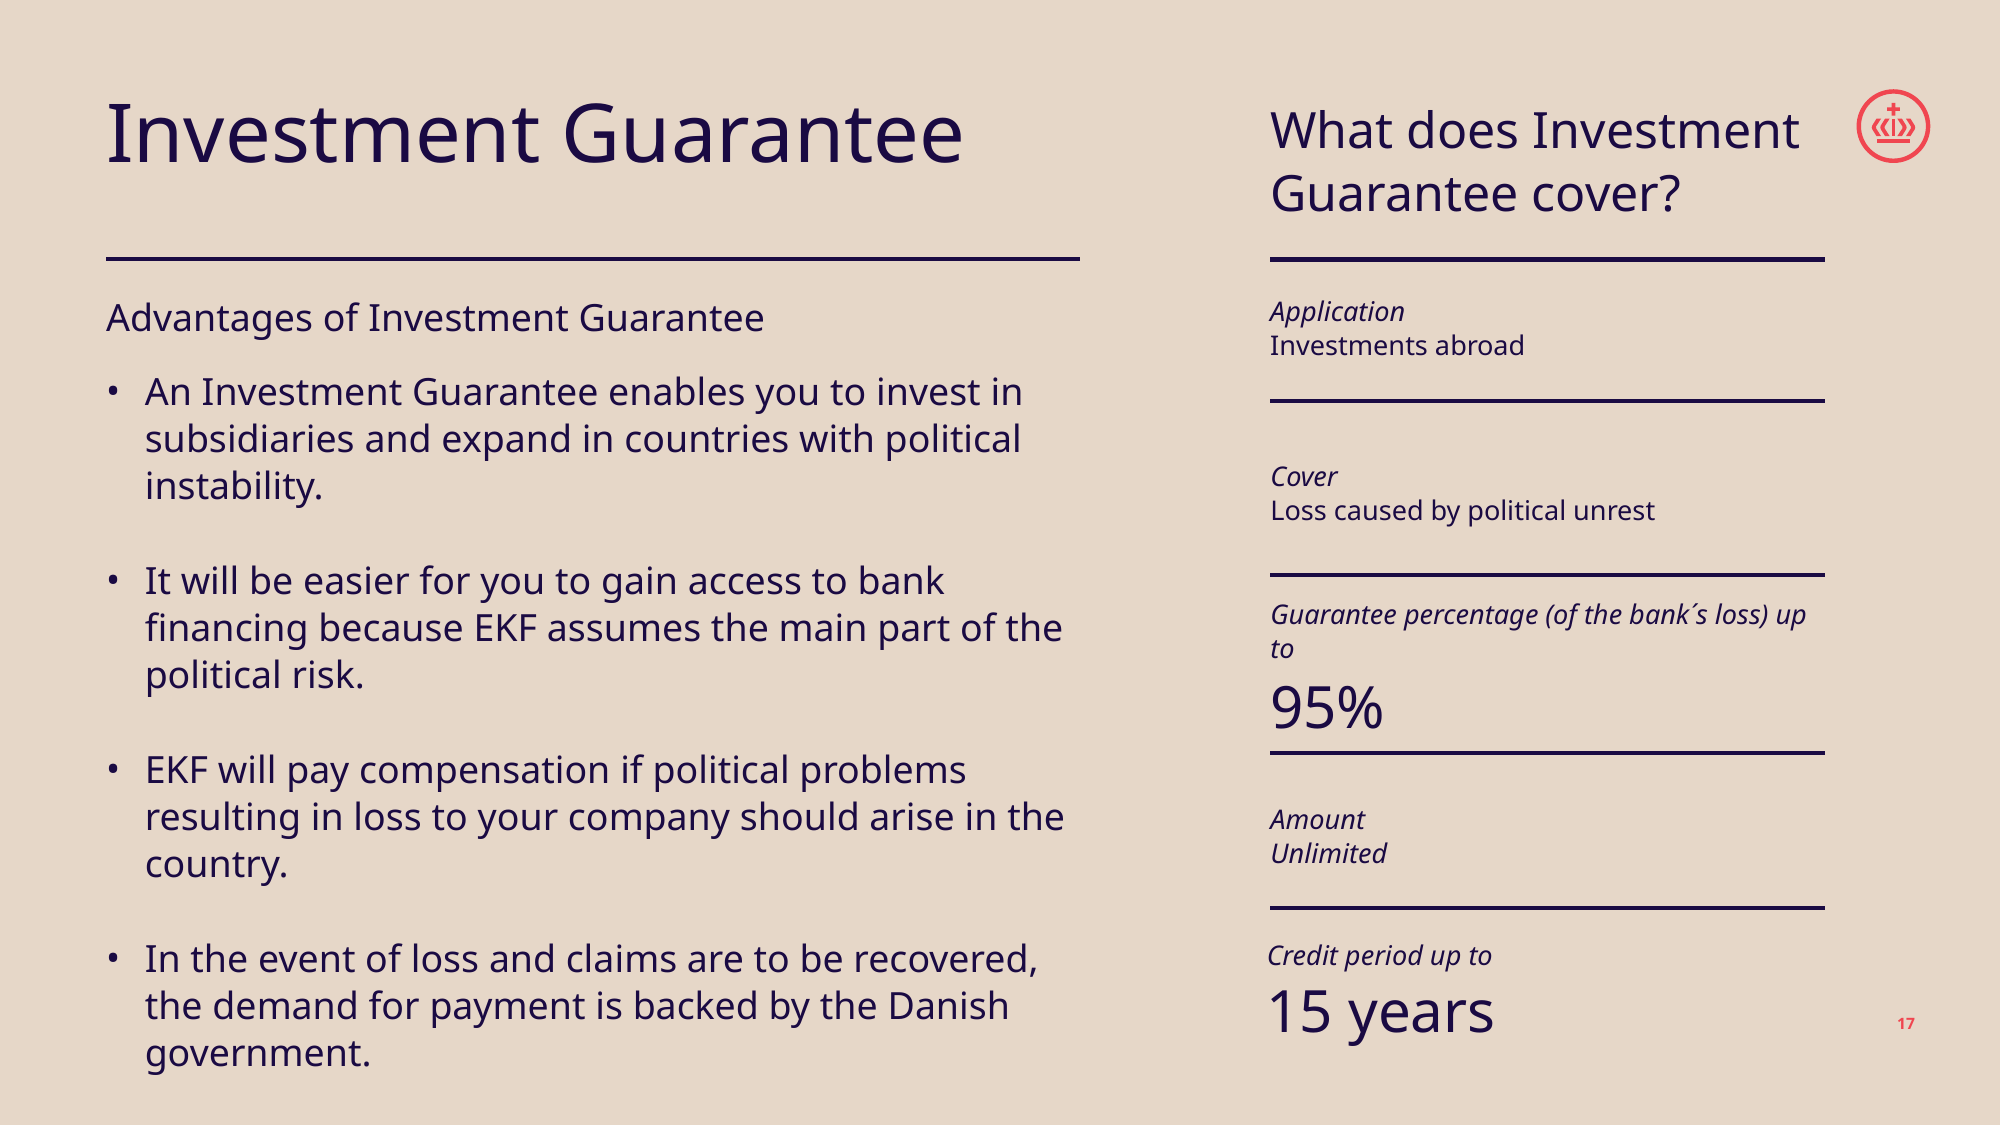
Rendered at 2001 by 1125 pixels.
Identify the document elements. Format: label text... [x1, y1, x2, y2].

text_box Amount Unlimited [1270, 801, 1966, 870]
title Investment Guarantee [106, 95, 1080, 274]
text_box 95% [1270, 666, 1826, 740]
list Advantages of Investment Guarantee [106, 291, 1080, 348]
text_box Application Investments abroad [1270, 293, 1853, 362]
text_box Cover Loss caused by political unrest [1270, 457, 1966, 526]
text_box Guarantee percentage (of the bank´s loss) up to [1270, 595, 1826, 664]
text_box Credit period up to 15 years [1266, 936, 1963, 1044]
list An Investment Guarantee enables you to invest in subsidiaries and expand in countries with political instability. It will be easier for you to gain access to bank financing because EKF assumes the main part of the political risk. EKF will pay compensation if political problems resulting in loss to your company should arise in the country. In the event of loss and claims are to be recovered, the demand for payment is backed by the Danish government. [106, 365, 1080, 1051]
list What does Investment Guarantee cover? [1270, 95, 1826, 220]
slide_number 17 [1850, 1005, 1916, 1035]
text_box [852, 462, 1331, 728]
